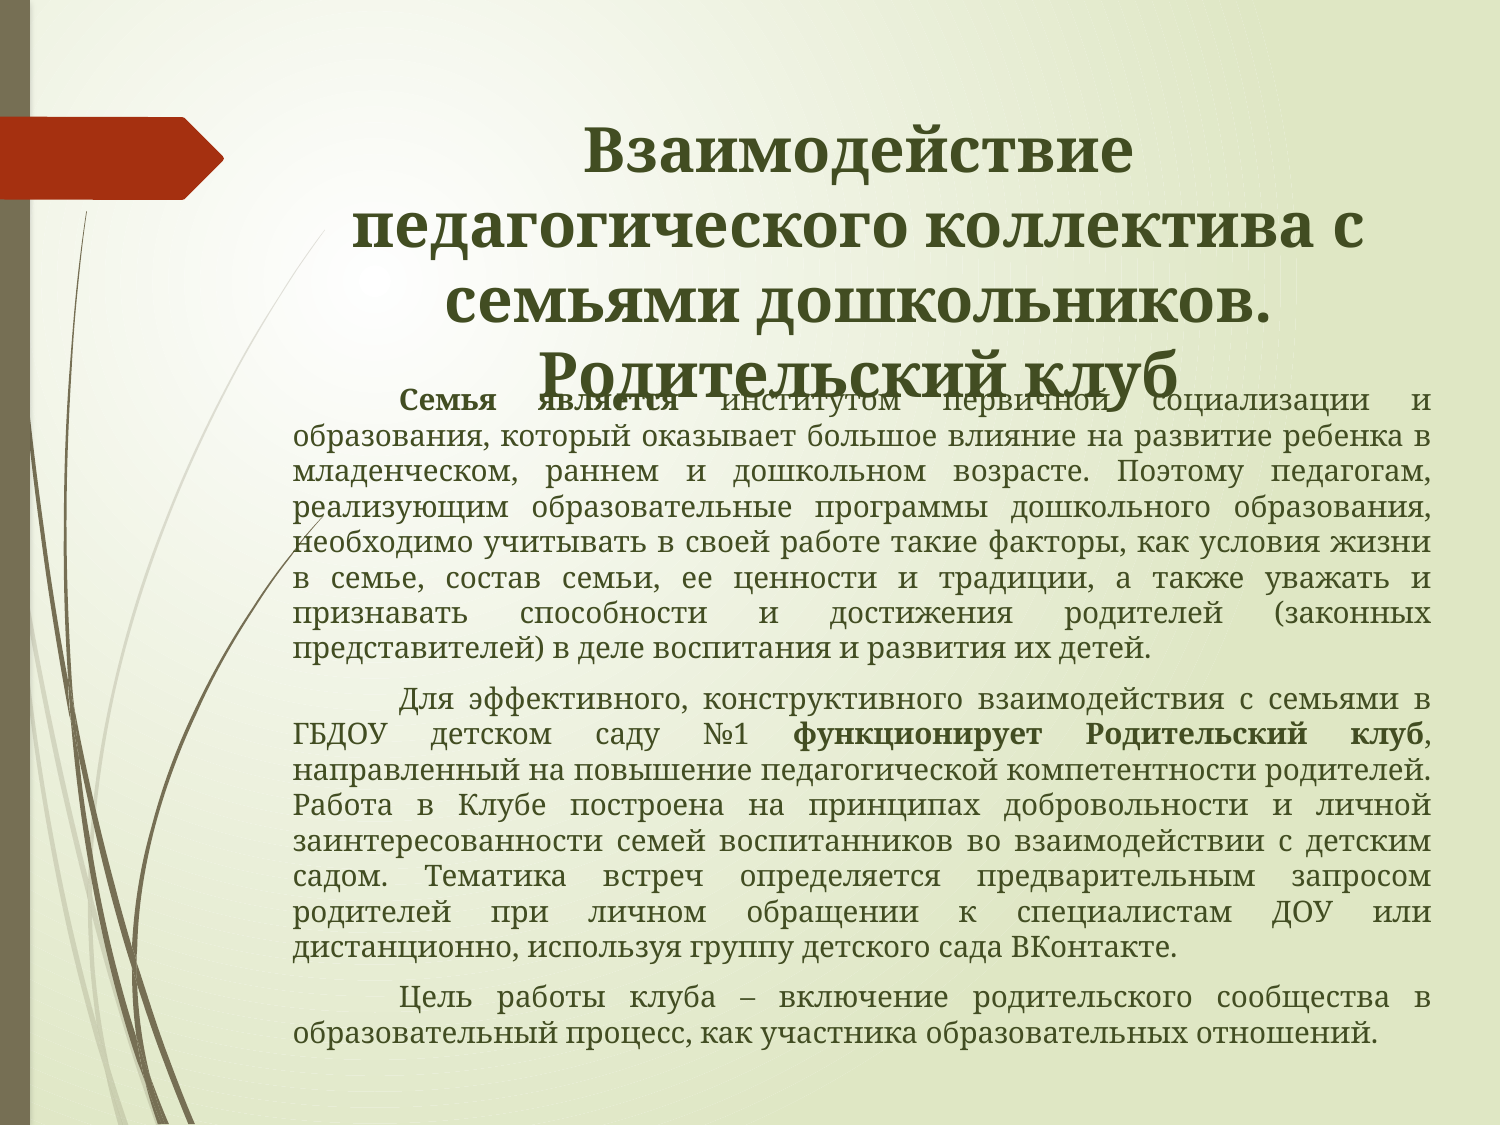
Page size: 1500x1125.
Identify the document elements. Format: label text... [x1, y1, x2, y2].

title Взаимодействие педагогического коллектива с семьями дошкольников. Родительский клуб [319, 102, 1400, 313]
list Семья является институтом первичной социализации и образования, который оказывает большое влияние на развитие ребенка в младенческом, раннем и дошкольном возрасте. Поэтому педагогам, реализующим образовательные программы дошкольного образования, необходимо учитывать в своей работе такие факторы, как условия жизни в семье, состав семьи, ее ценности и традиции, а также уважать и признавать способности и достижения родителей (законных представителей) в деле воспитания и развития их детей. Для эффективного, конструктивного взаимодействия с семьями в ГБДОУ детском саду №1 функционирует Родительский клуб, направленный на повышение педагогической компетентности родителей. Работа в Клубе построена на принципах добровольности и личной заинтересованности семей воспитанников во взаимодействии с детским садом. Тематика встреч определяется предварительным запросом родителей при личном обращении к специалистам ДОУ или дистанционно, используя группу детского сада ВКонтакте. Цель работы клуба – включение родительского сообщества в образовательный процесс, как участника образовательных отношений. [277, 373, 1447, 1071]
